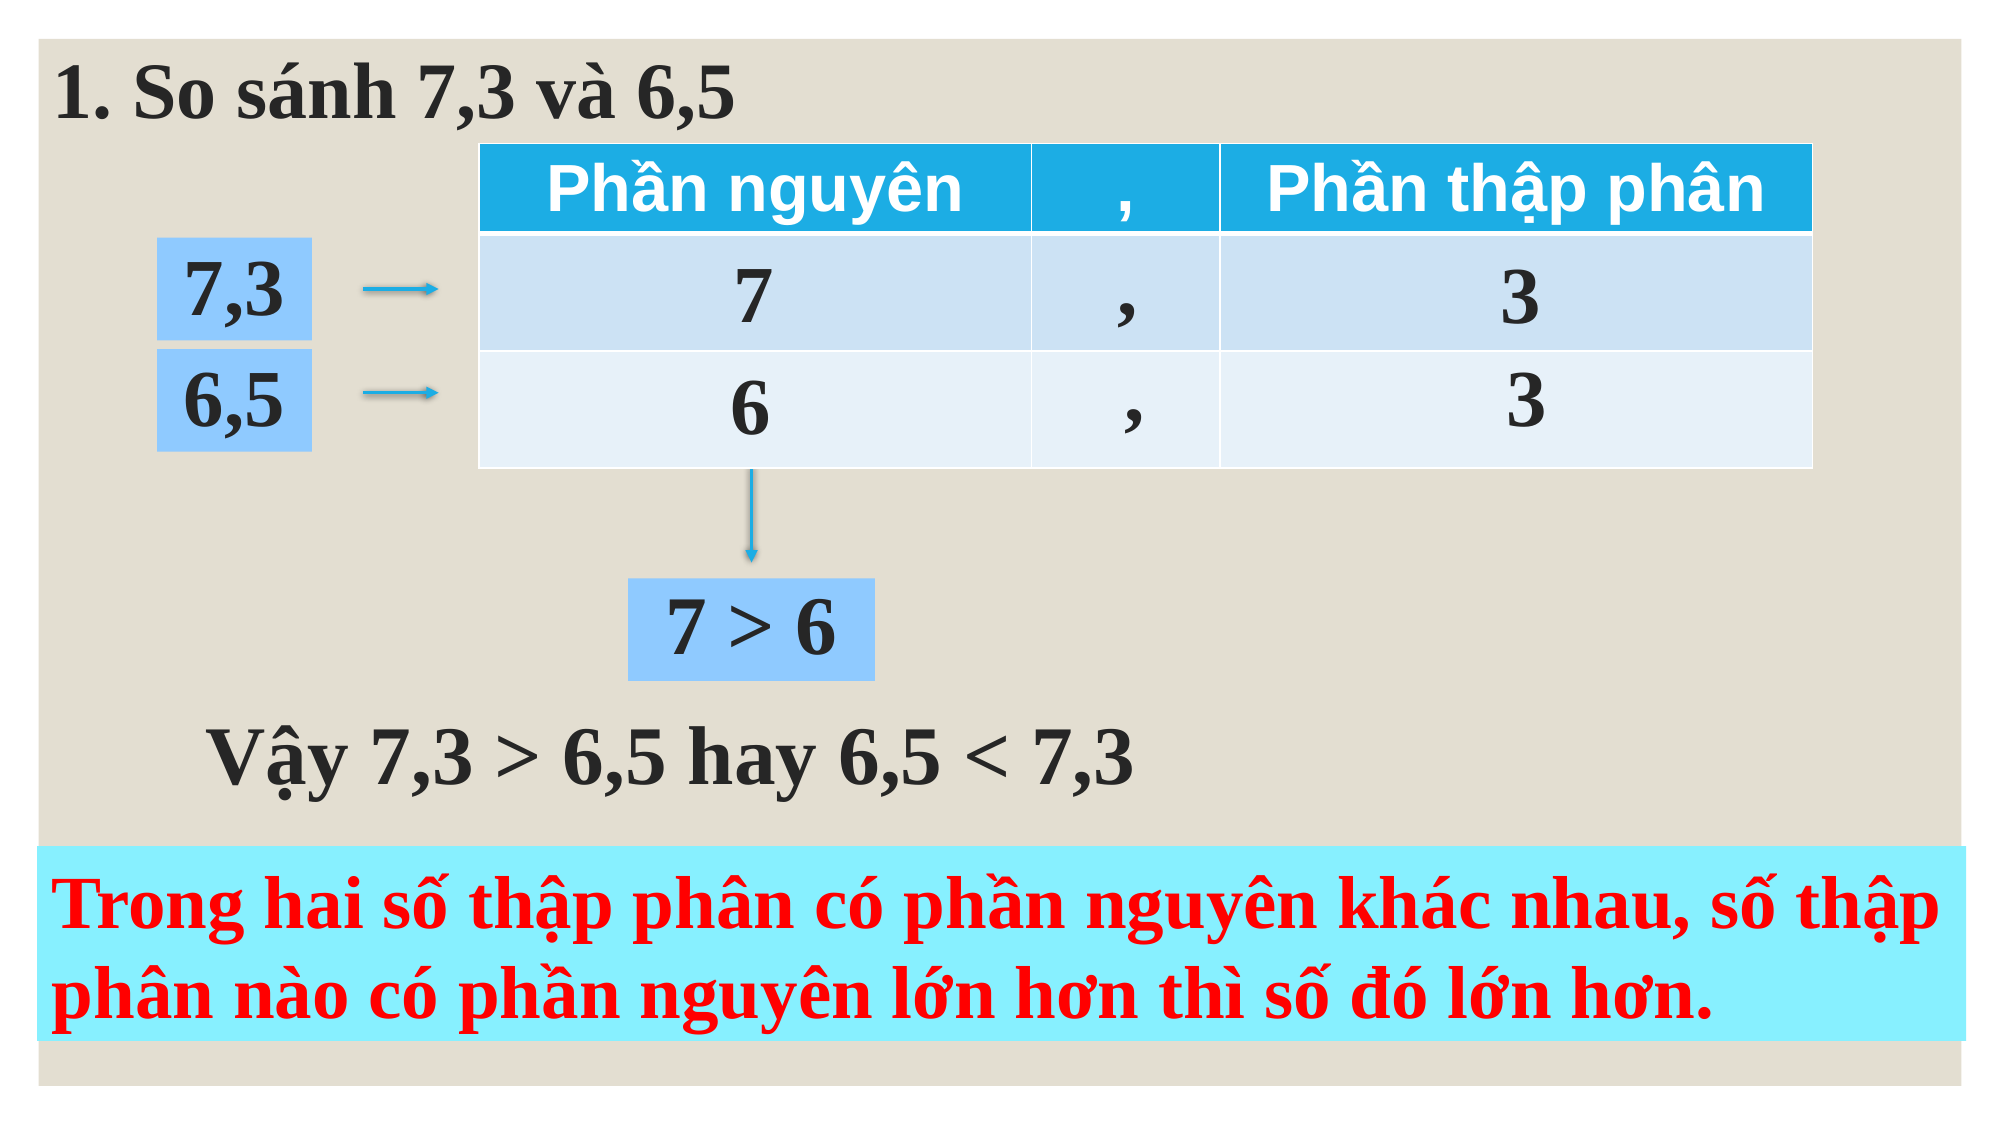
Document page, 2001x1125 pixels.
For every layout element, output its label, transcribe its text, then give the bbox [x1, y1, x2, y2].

text_box 3 [1443, 246, 1599, 350]
text_box 6,5 [157, 349, 312, 452]
text_box 7 > 6 [628, 578, 875, 681]
text_box , [1056, 344, 1212, 448]
table_header Phần nguyên [480, 144, 1031, 231]
table_header , [1032, 144, 1219, 231]
text_box Vậy 7,3 > 6,5 hay 6,5 < 7,3 [182, 708, 1160, 811]
text_box Trong hai số thập phân có phần nguyên khác nhau, số thập phân nào có phần nguyên lớn hơn thì số đó lớn hơn. [37, 846, 1967, 1041]
table_cell [480, 236, 1031, 350]
text_box 3 [1449, 349, 1605, 452]
text_box 7 [676, 244, 832, 348]
text_box 6 [673, 356, 829, 460]
table_cell [1221, 352, 1812, 467]
text_box , [1050, 237, 1206, 341]
table_header Phần thập phân [1221, 144, 1812, 231]
text_box 7,3 [157, 237, 312, 341]
table_cell [1032, 236, 1219, 350]
title 1. So sánh 7,3 và 6,5 [37, 40, 765, 144]
table_cell [480, 352, 1031, 467]
table_cell [1221, 236, 1812, 350]
table_cell [1032, 352, 1219, 467]
